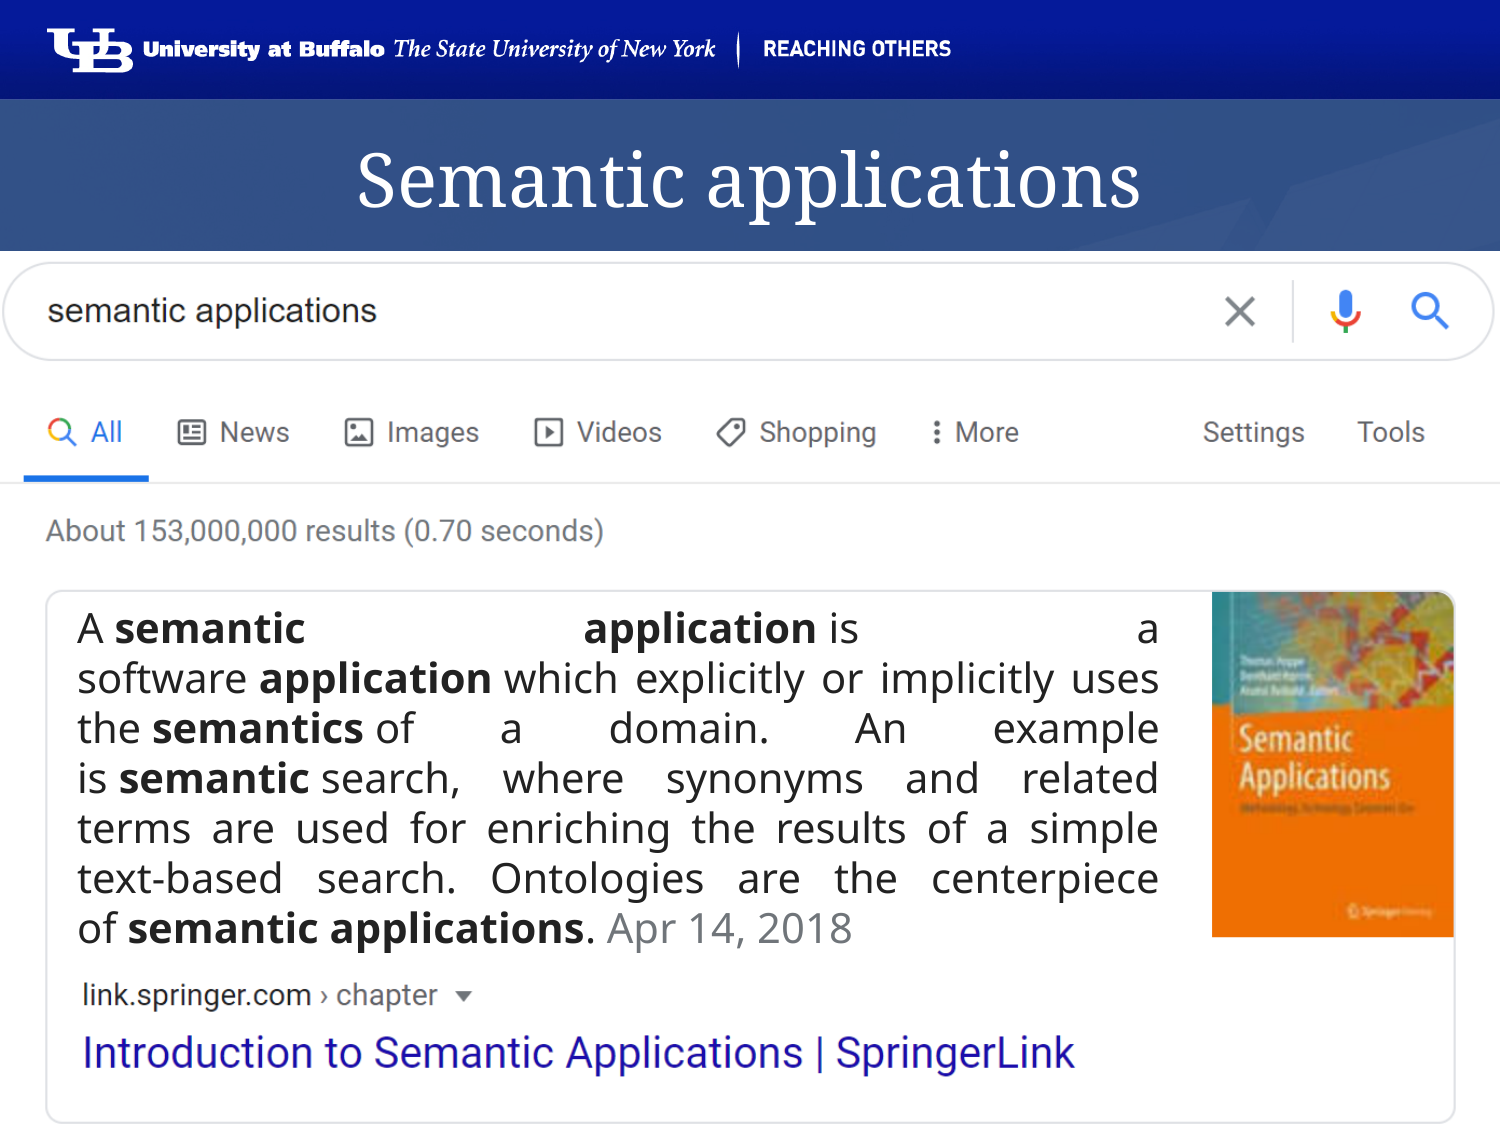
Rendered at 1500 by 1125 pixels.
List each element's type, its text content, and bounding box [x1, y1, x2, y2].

picture [0, 0, 1500, 99]
title Semantic applications [37, 125, 1463, 249]
picture [0, 251, 1500, 1125]
